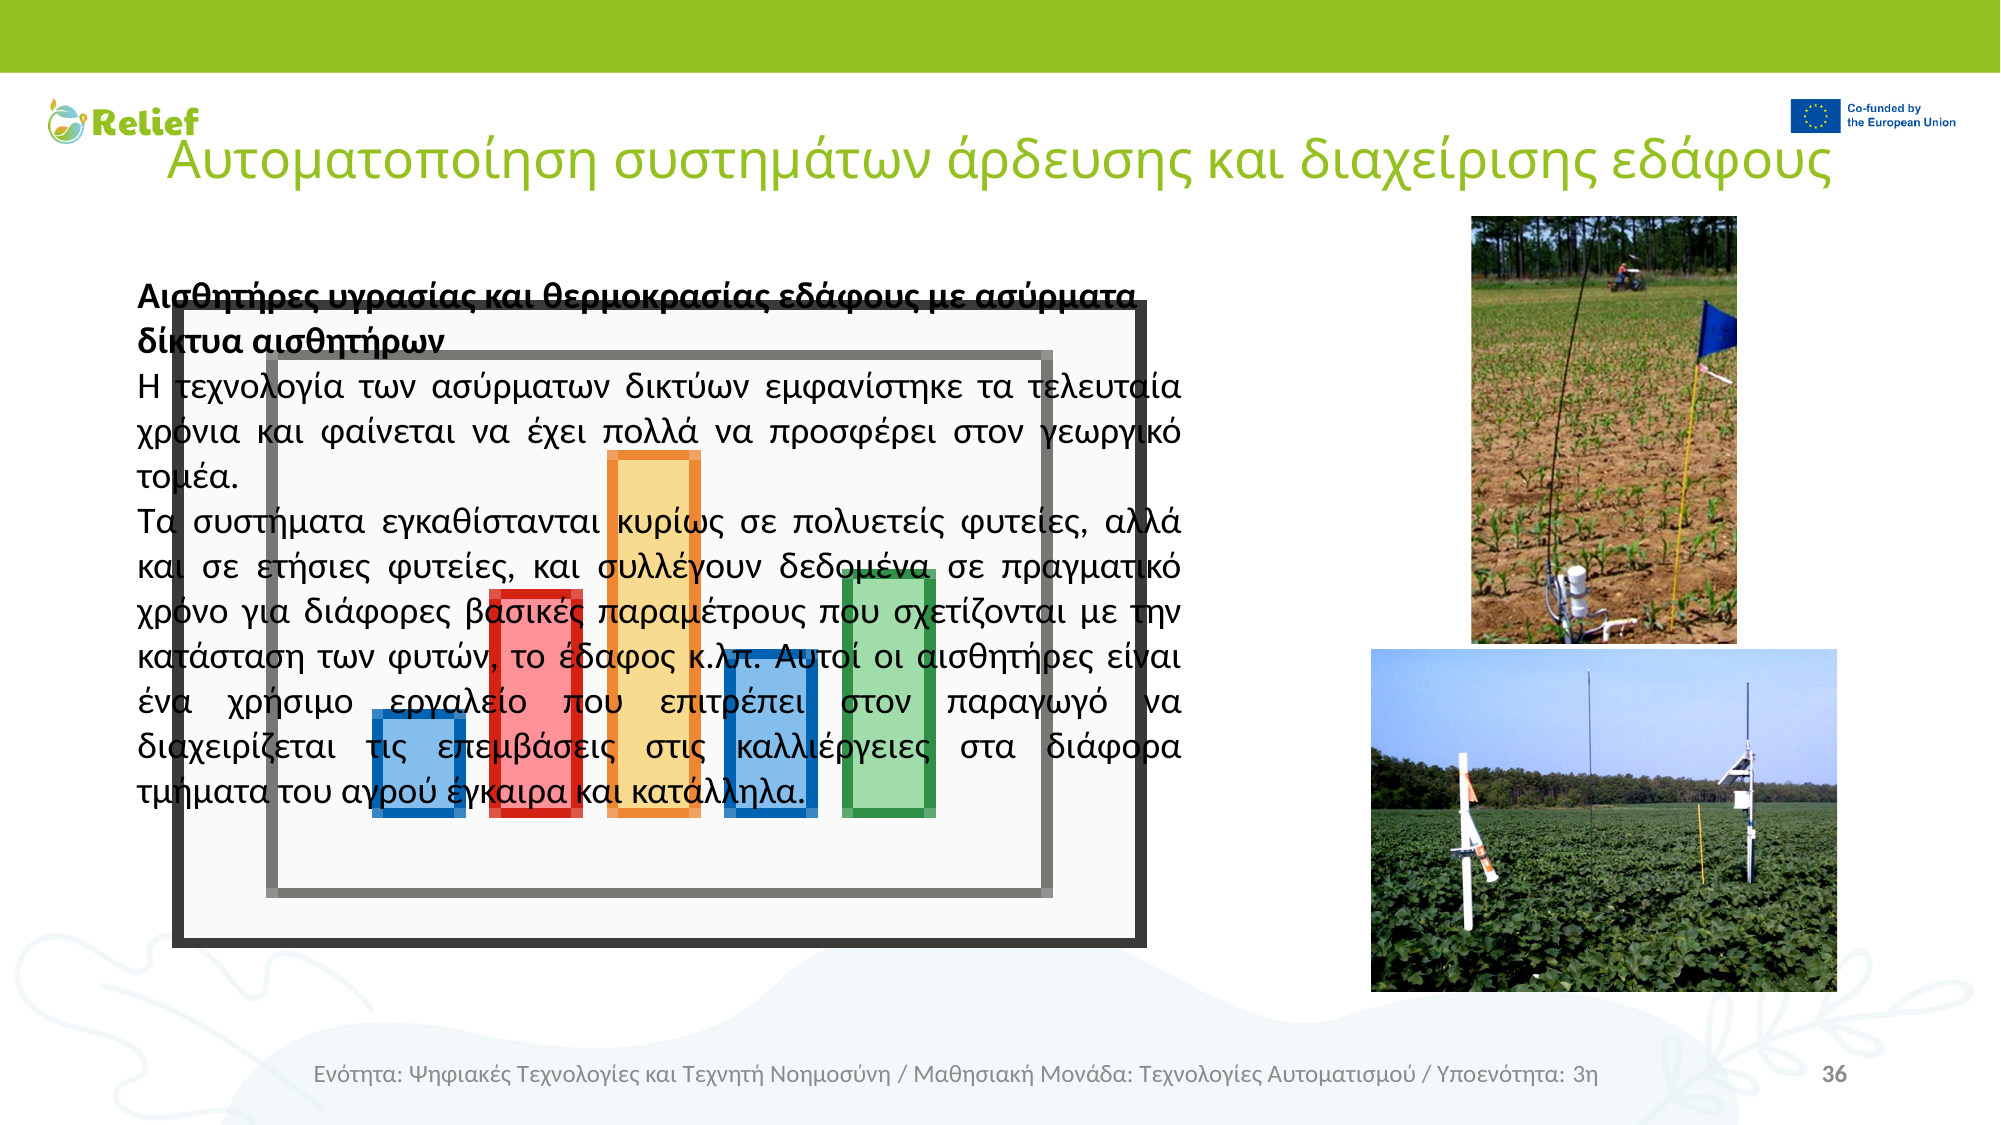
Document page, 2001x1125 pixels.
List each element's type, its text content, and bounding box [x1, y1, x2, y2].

text_box Αισθητήρες υγρασίας και θερμοκρασίας εδάφους με ασύρματα δίκτυα αισθητήρων Η τεχνολογία των ασύρματων δικτύων εμφανίστηκε τα τελευταία χρόνια και φαίνεται να έχει πολλά να προσφέρει στον γεωργικό τομέα. Τα συστήματα εγκαθίστανται κυρίως σε πολυετείς φυτείες, αλλά και σε ετήσιες φυτείες, και συλλέγουν δεδομένα σε πραγματικό χρόνο για διάφορες βασικές παραμέτρους που σχετίζονται με την κατάσταση των φυτών, το έδαφος κ.λπ. Αυτοί οι αισθητήρες είναι ένα χρήσιμο εργαλείο που επιτρέπει στον παραγωγό να διαχειρίζεται τις επεμβάσεις στις καλλιέργειες στα διάφορα τμήματα του αγρού έγκαιρα και κατάλληλα. [137, 271, 1183, 978]
slide_number 36 [1787, 1042, 1863, 1103]
picture [0, 0, 2001, 1125]
title Αυτοματοποίηση συστημάτων άρδευσης και διαχείρισης εδάφους [137, 111, 1863, 211]
footer Ενότητα: Ψηφιακές Τεχνολογίες και Τεχνητή Νοημοσύνη / Μαθησιακή Μονάδα: Τεχνολογίες Αυτοματισμού / Υποενότητα: 3η [137, 1023, 1775, 1122]
